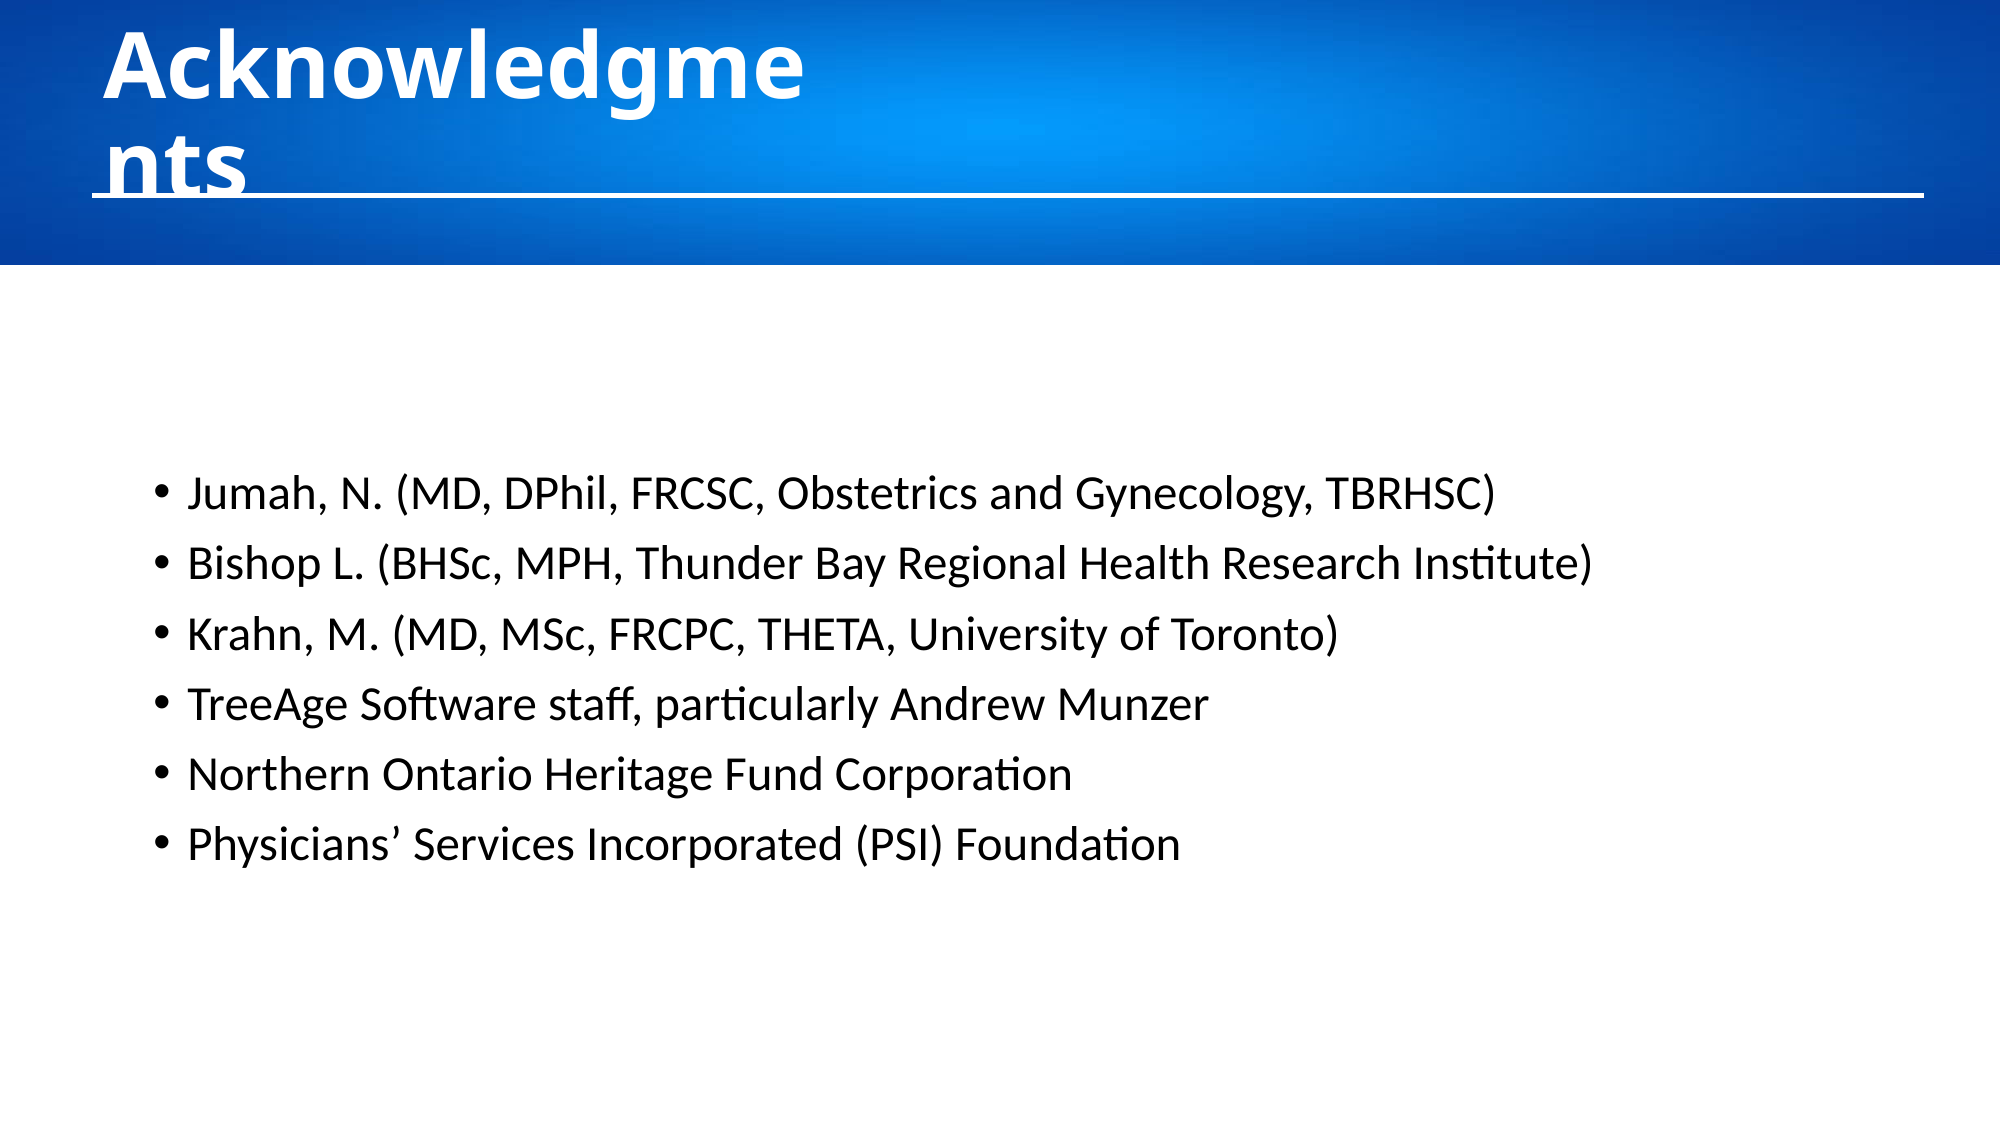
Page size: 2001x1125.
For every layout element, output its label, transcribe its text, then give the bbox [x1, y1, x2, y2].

picture [0, 0, 2000, 265]
list Jumah, N. (MD, DPhil, FRCSC, Obstetrics and Gynecology, TBRHSC) Bishop L. (BHSc, MPH, Thunder Bay Regional Health Research Institute) Krahn, M. (MD, MSc, FRCPC, THETA, University of Toronto) TreeAge Software staff, particularly Andrew Munzer Northern Ontario Heritage Fund Corporation Physicians’ Services Incorporated (PSI) Foundation [138, 460, 1816, 881]
